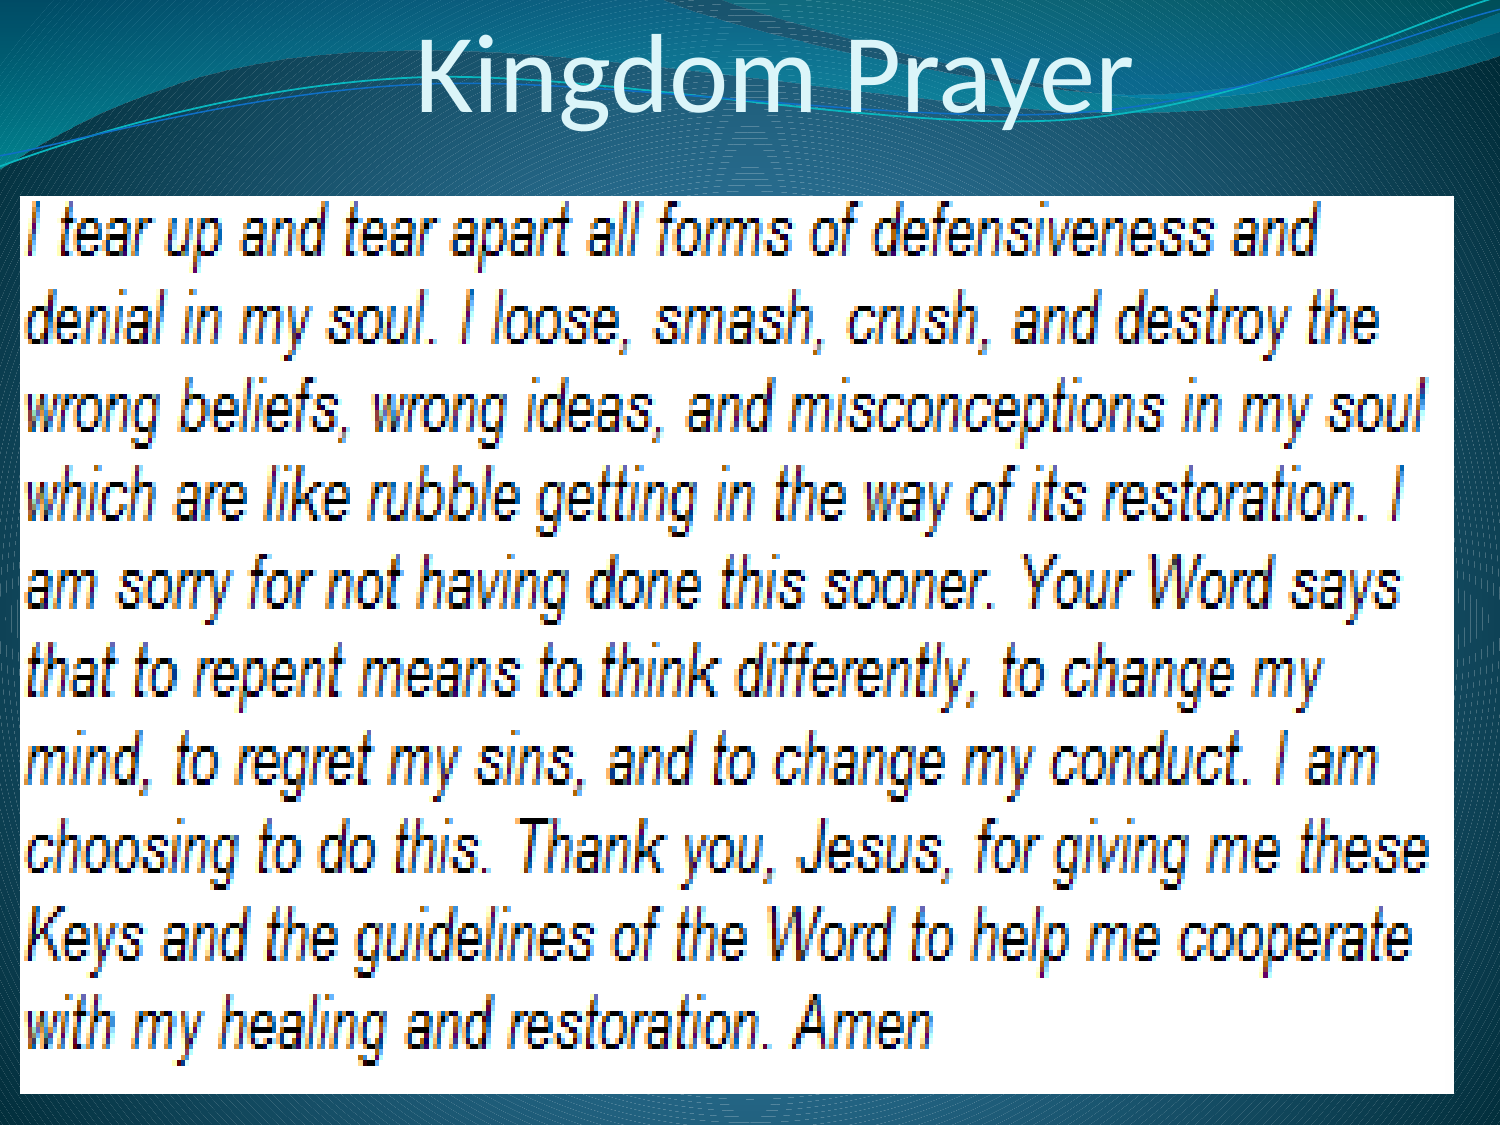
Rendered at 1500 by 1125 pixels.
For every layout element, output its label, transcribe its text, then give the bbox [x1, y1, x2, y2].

title Kingdom Prayer [100, 0, 1451, 117]
picture [20, 195, 1455, 1095]
